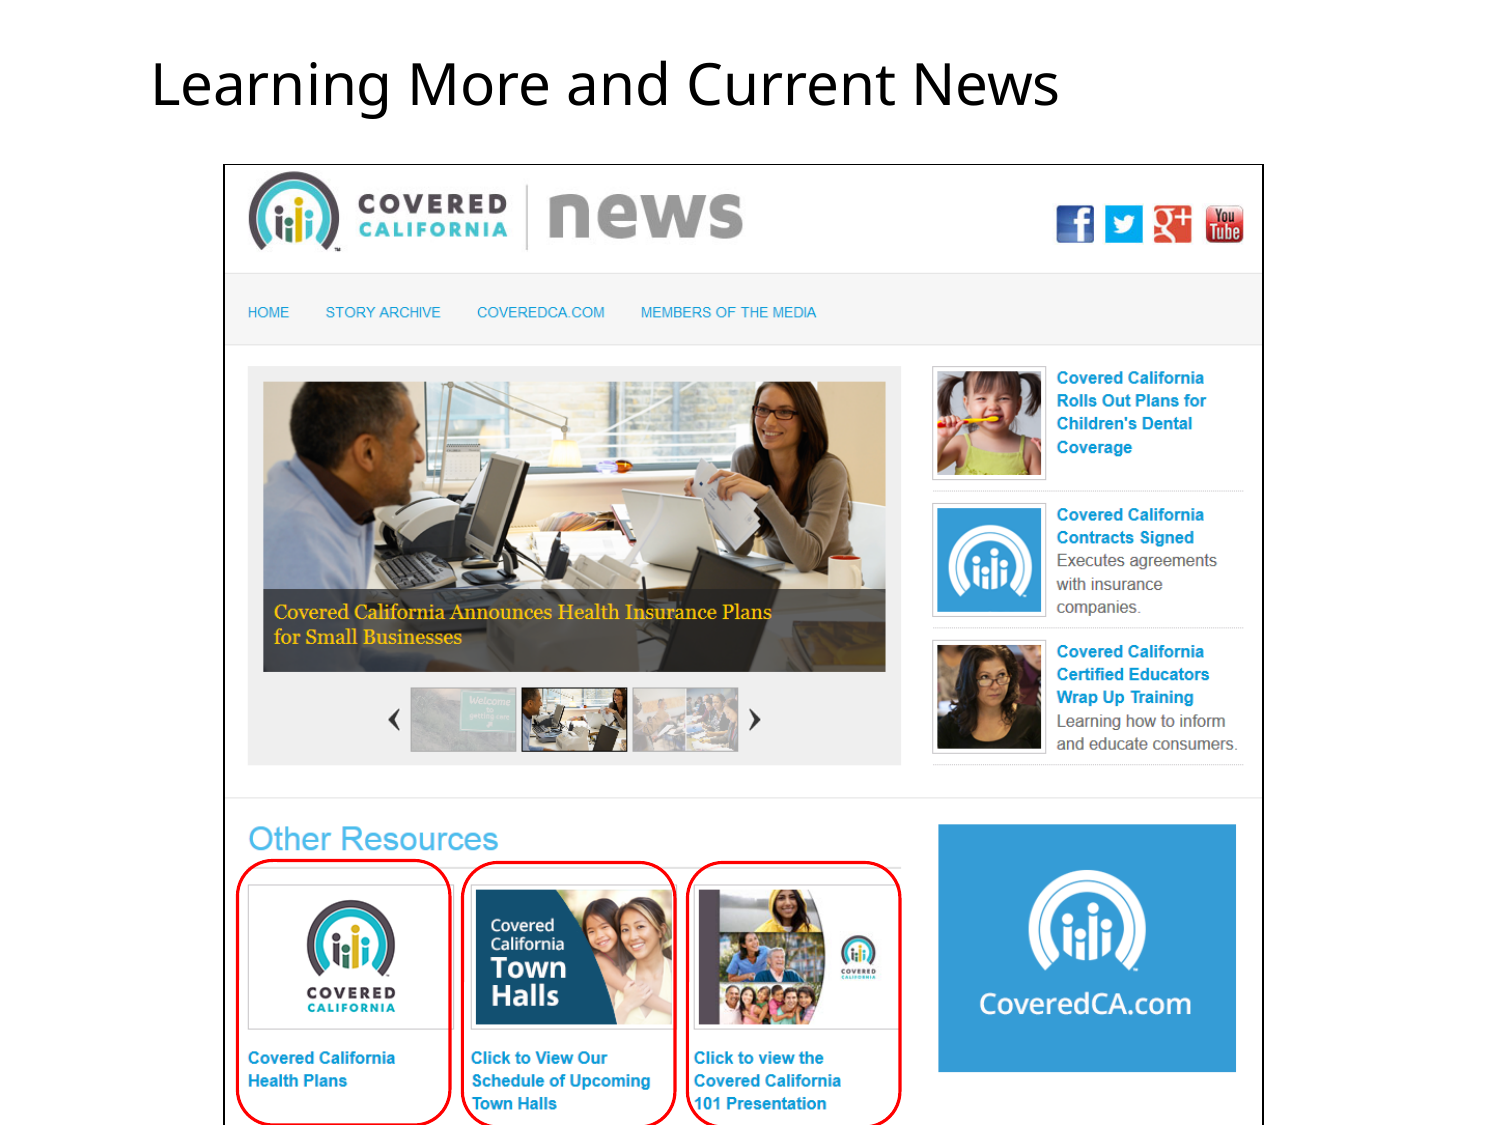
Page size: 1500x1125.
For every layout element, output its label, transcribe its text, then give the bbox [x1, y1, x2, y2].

title Learning More and Current News [135, 37, 1369, 128]
picture [224, 164, 1263, 1125]
